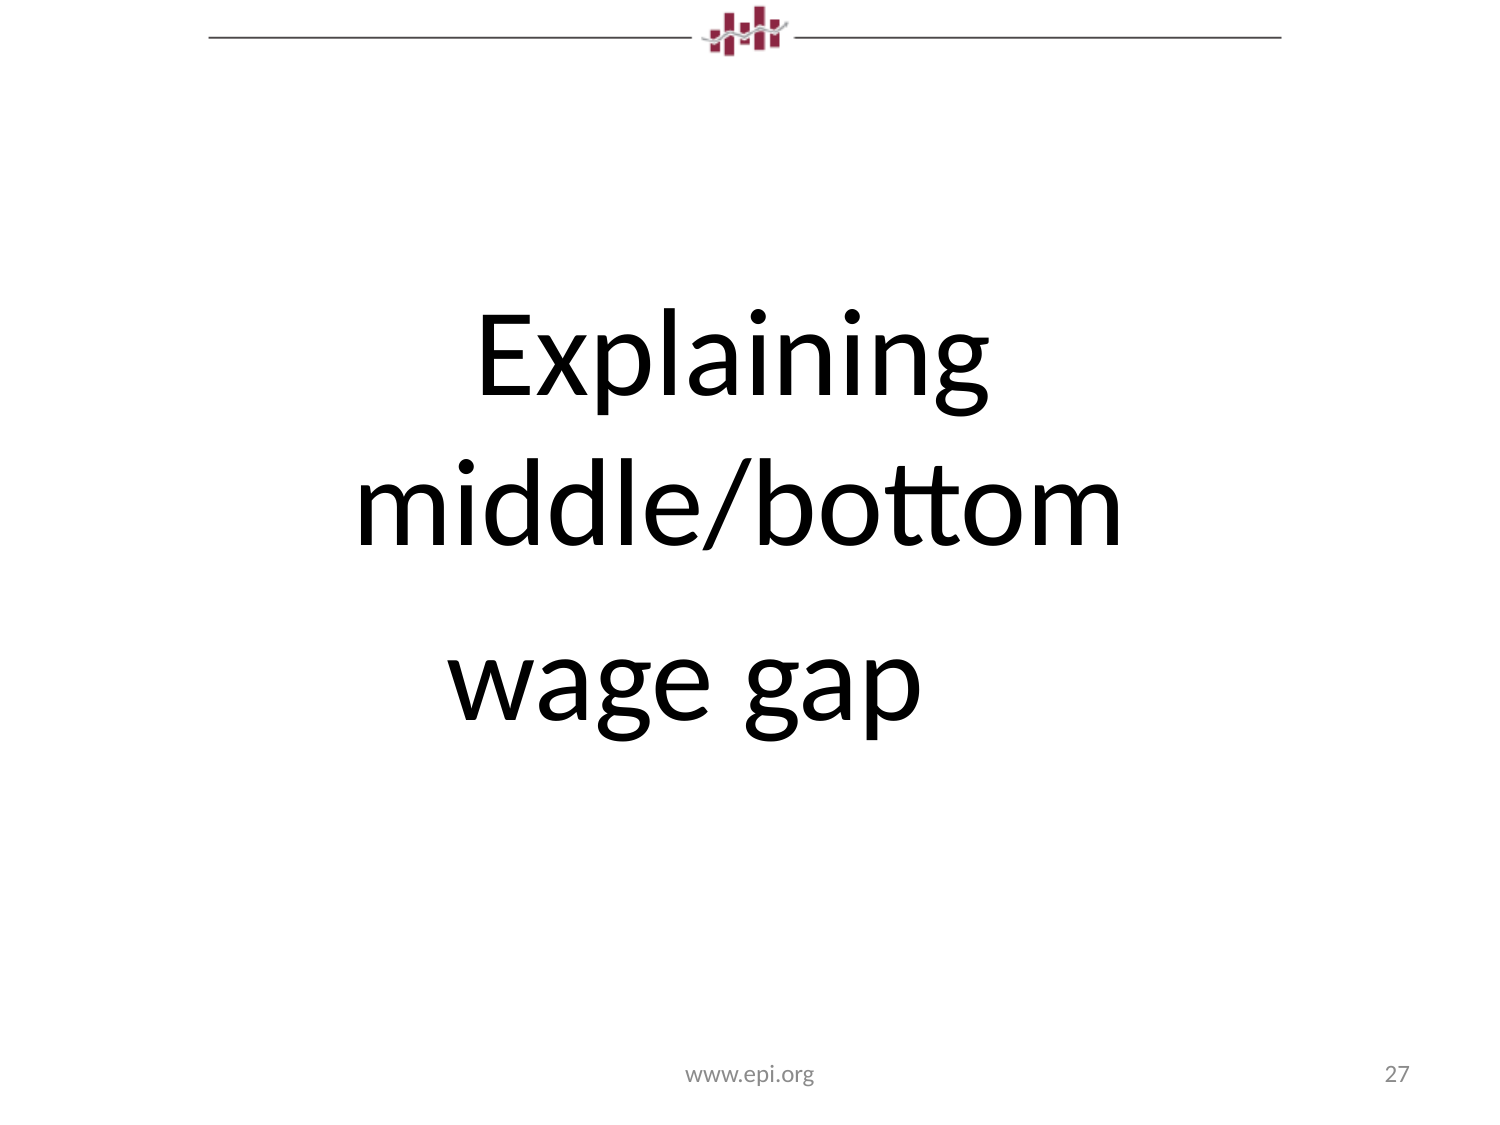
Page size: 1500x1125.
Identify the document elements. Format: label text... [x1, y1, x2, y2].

list Explaining middle/bottom wage gap [75, 262, 1425, 1005]
footer www.epi.org [512, 1042, 988, 1103]
picture [187, 0, 1299, 74]
slide_number 27 [1074, 1042, 1425, 1103]
